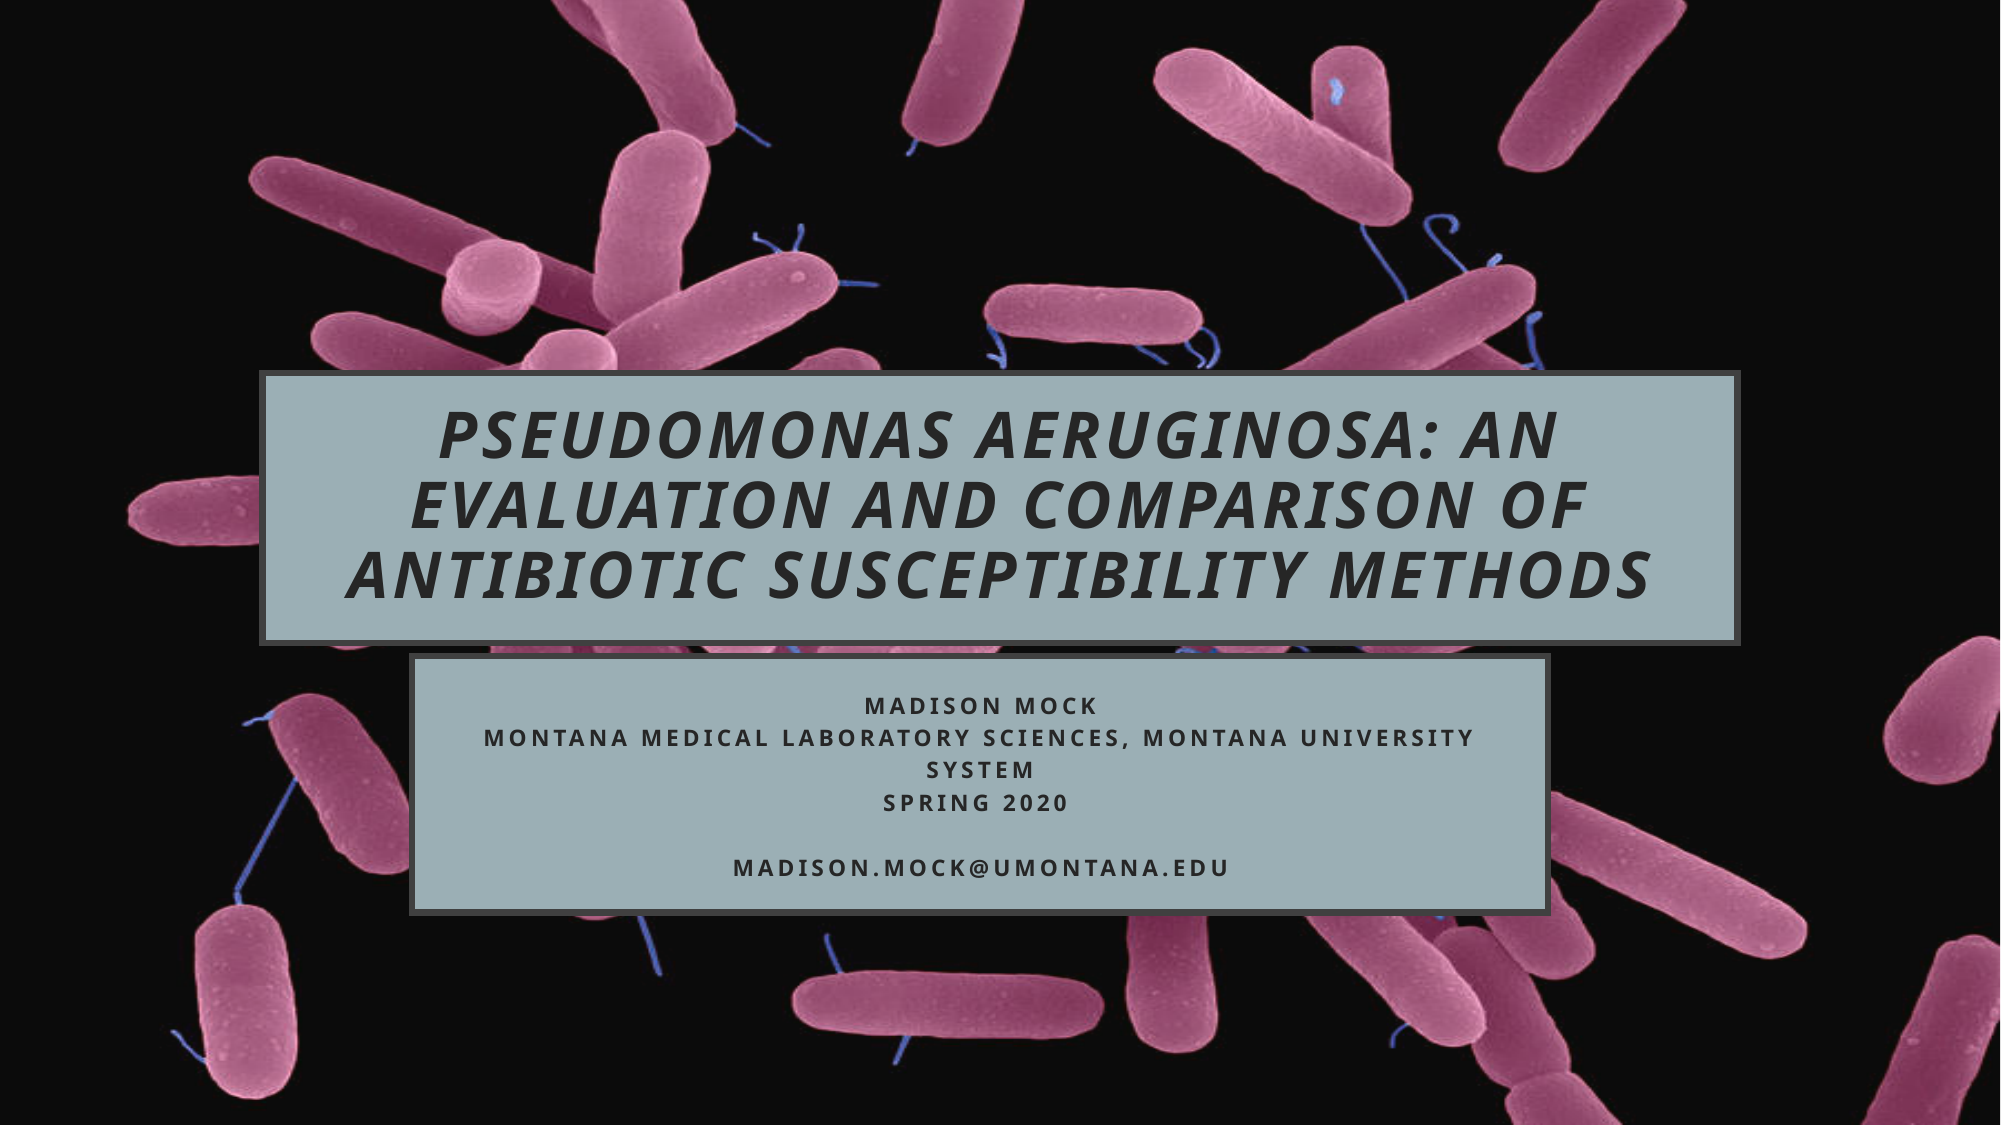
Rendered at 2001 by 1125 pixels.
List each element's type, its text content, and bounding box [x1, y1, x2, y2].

text_box Madison Mock Montana Medical Laboratory Sciences, Montana University System Spring 2020 Madison.mock@umontana.edu [411, 656, 1548, 913]
picture [0, 0, 2001, 1125]
title Pseudomonas aeruginosa: An Evaluation and Comparison of Antibiotic Susceptibility Methods [259, 370, 1741, 646]
